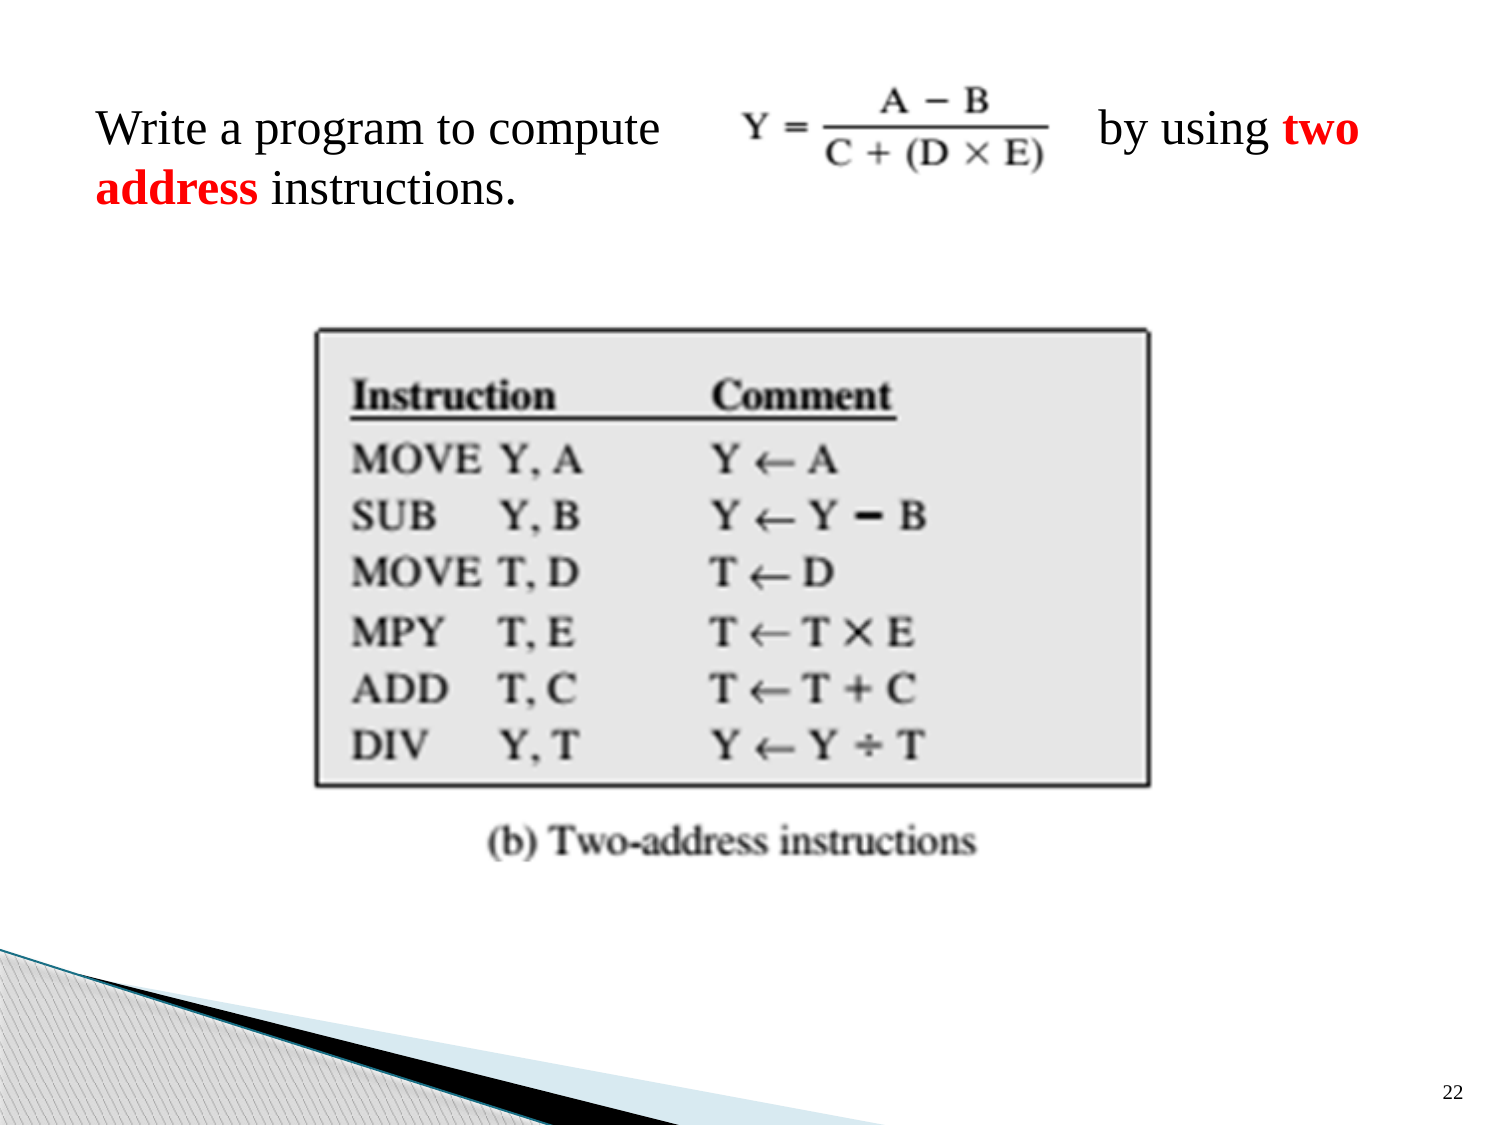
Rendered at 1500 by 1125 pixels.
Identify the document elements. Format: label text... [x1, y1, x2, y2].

slide_number 22 [1418, 1051, 1479, 1112]
picture [265, 290, 1273, 914]
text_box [76, 74, 1379, 224]
